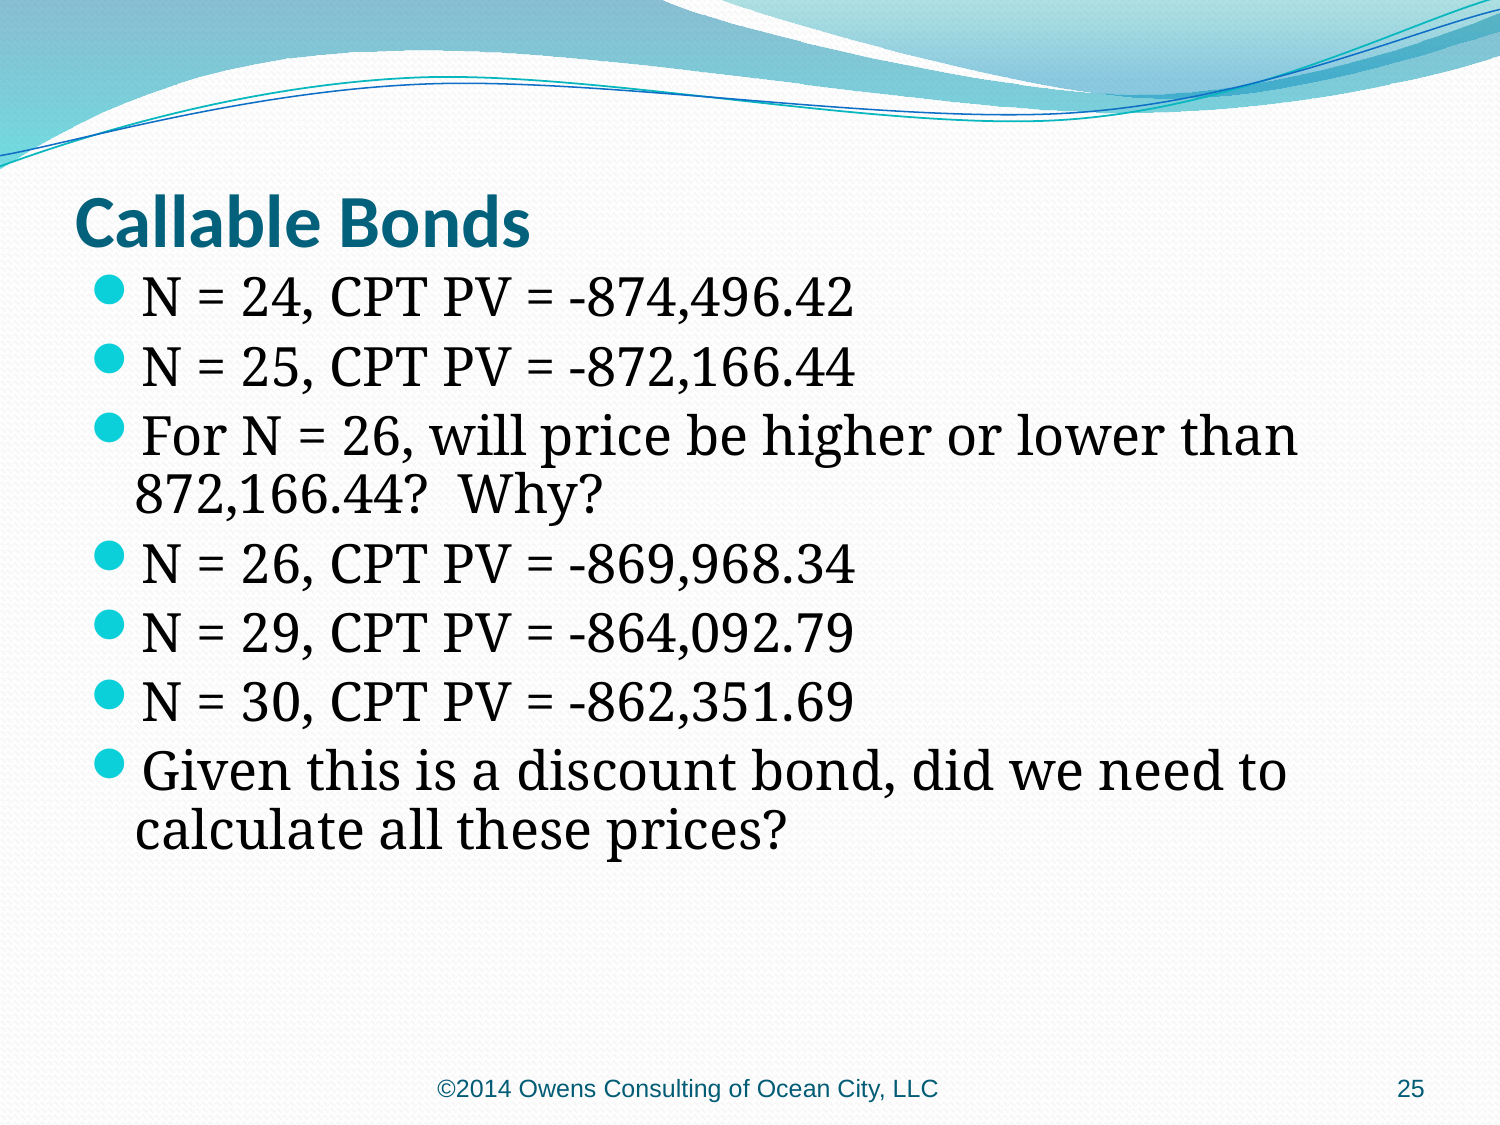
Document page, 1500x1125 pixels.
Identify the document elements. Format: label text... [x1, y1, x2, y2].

title Callable Bonds [74, 115, 1426, 262]
list N = 24, CPT PV = -874,496.42 N = 25, CPT PV = -872,166.44 For N = 26, will price be higher or lower than 872,166.44? Why? N = 26, CPT PV = -869,968.34 N = 29, CPT PV = -864,092.79 N = 30, CPT PV = -862,351.69 Given this is a discount bond, did we need to calculate all these prices? [74, 262, 1426, 1038]
slide_number 25 [1299, 1042, 1425, 1103]
footer ©2014 Owens Consulting of Ocean City, LLC [437, 1042, 988, 1103]
